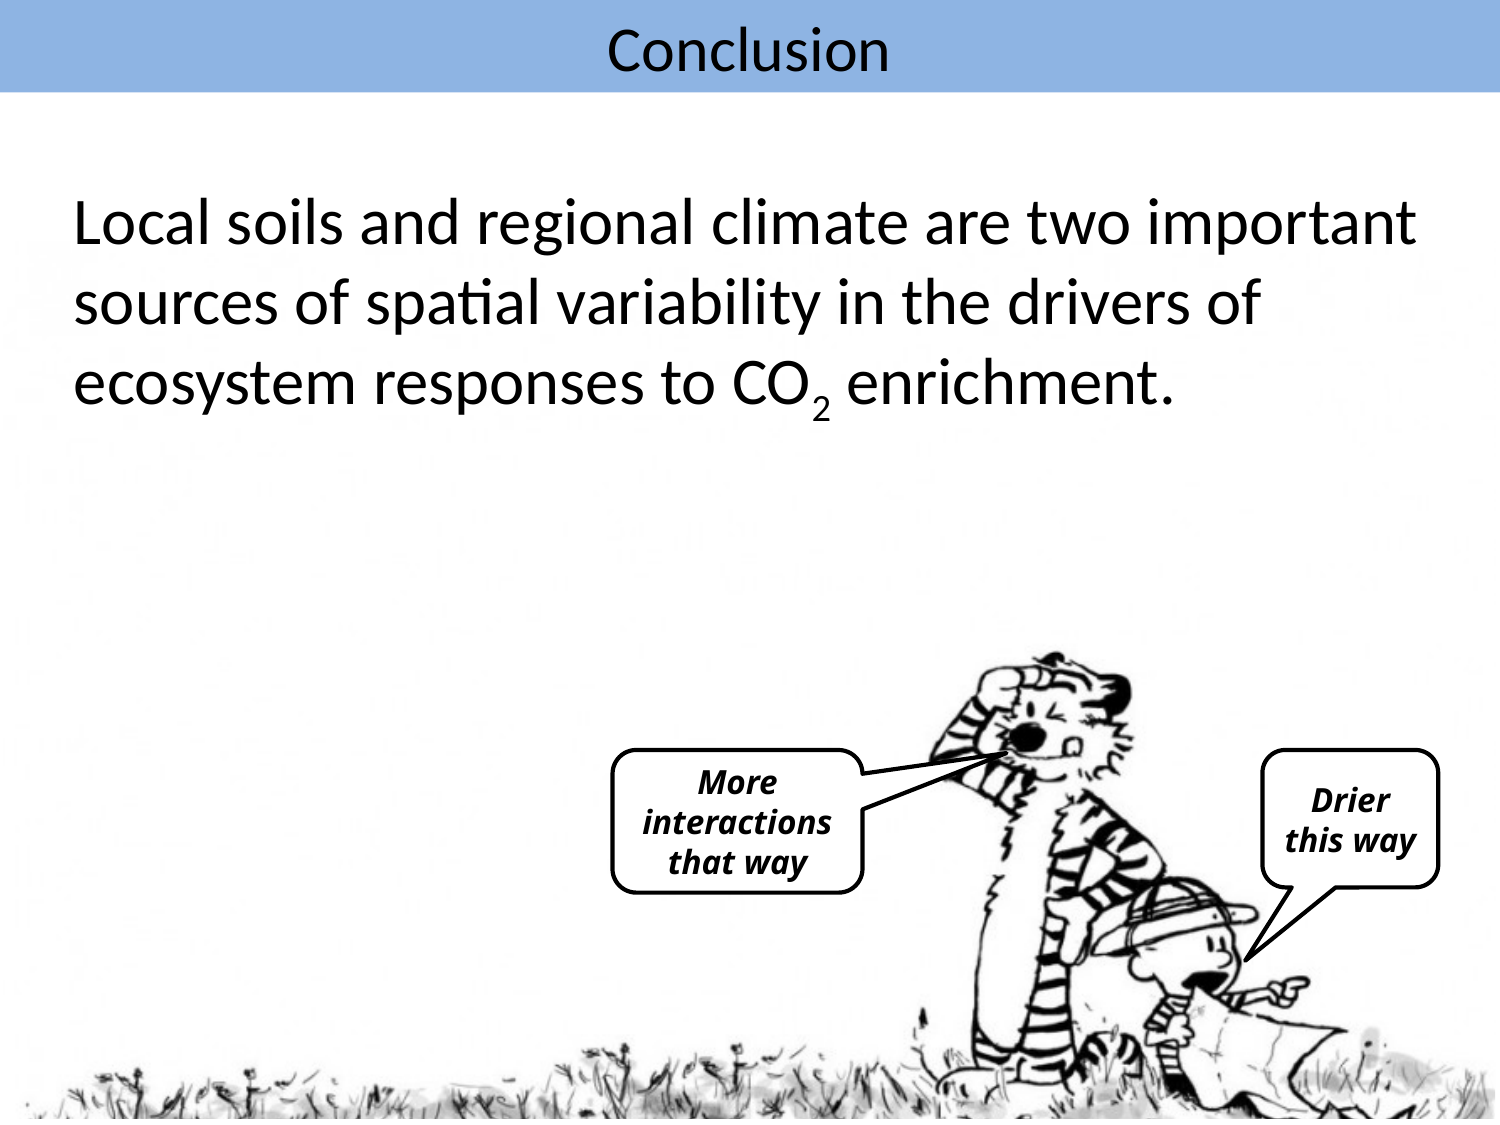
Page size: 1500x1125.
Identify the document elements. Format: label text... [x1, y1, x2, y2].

list Local soils and regional climate are two important sources of spatial variability in the drivers of ecosystem responses to CO2 enrichment. [58, 170, 1439, 224]
picture [0, 224, 1496, 1120]
title Conclusion [0, 0, 1500, 93]
